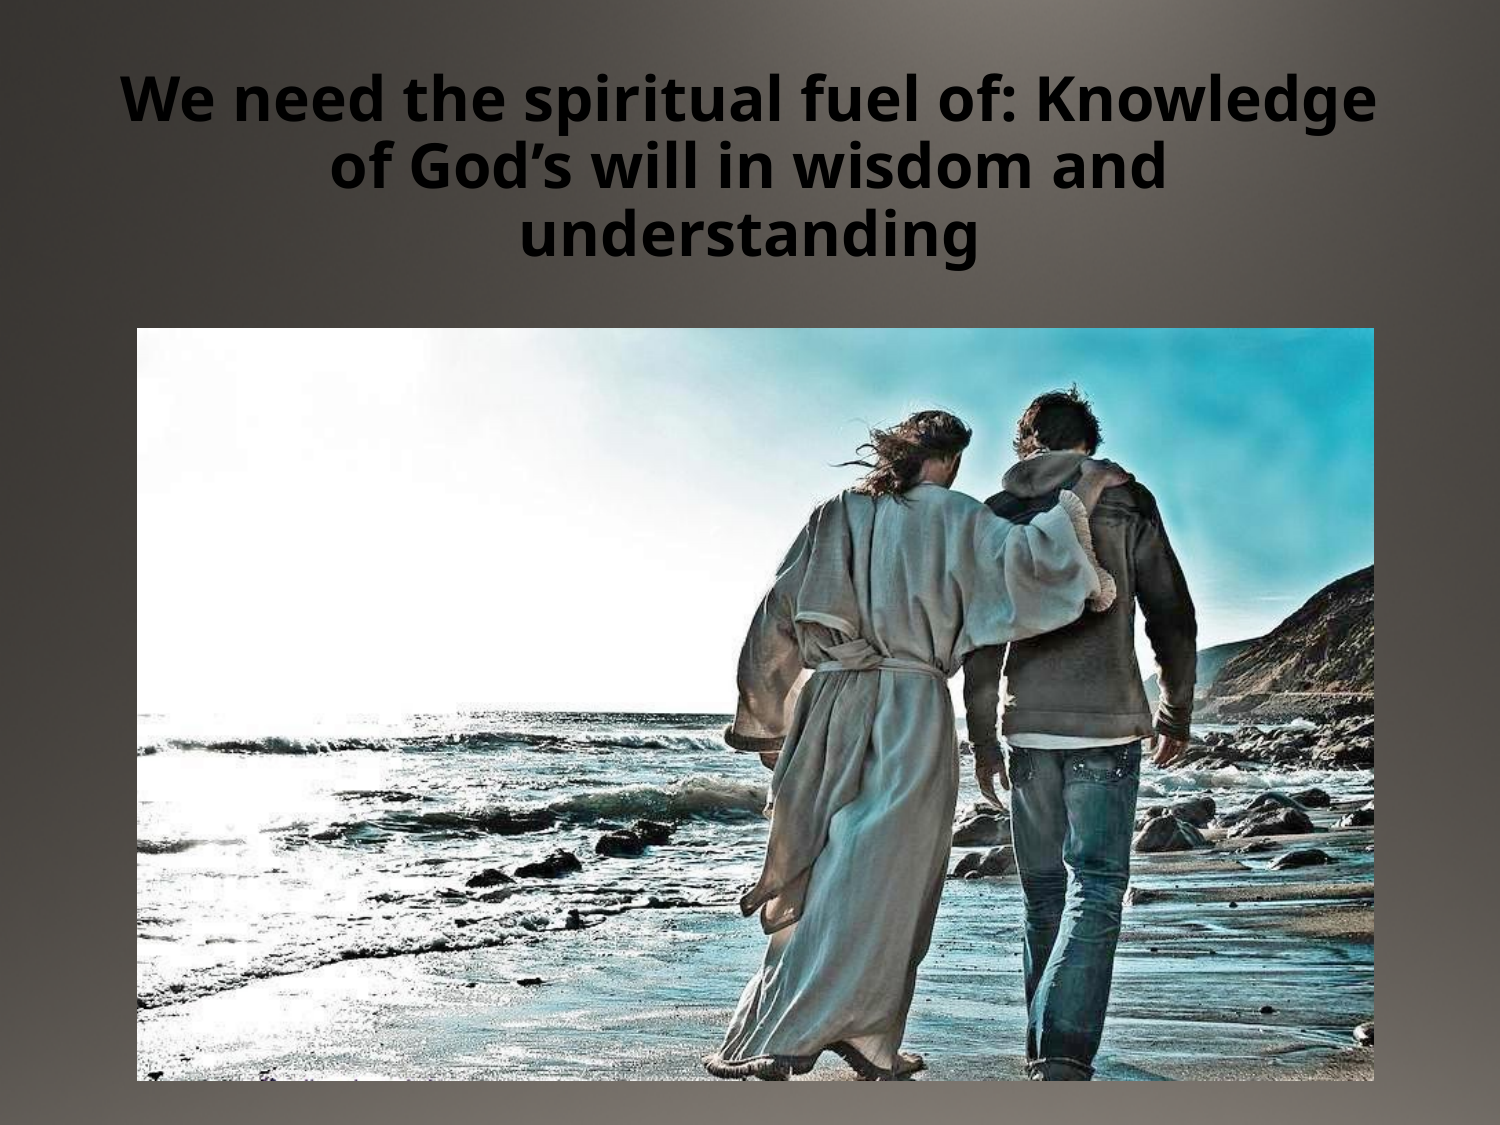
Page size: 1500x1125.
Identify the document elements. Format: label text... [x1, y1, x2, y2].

picture [0, 0, 1500, 1125]
title We need the spiritual fuel of: Knowledge of God’s will in wisdom and understanding [103, 59, 1397, 278]
